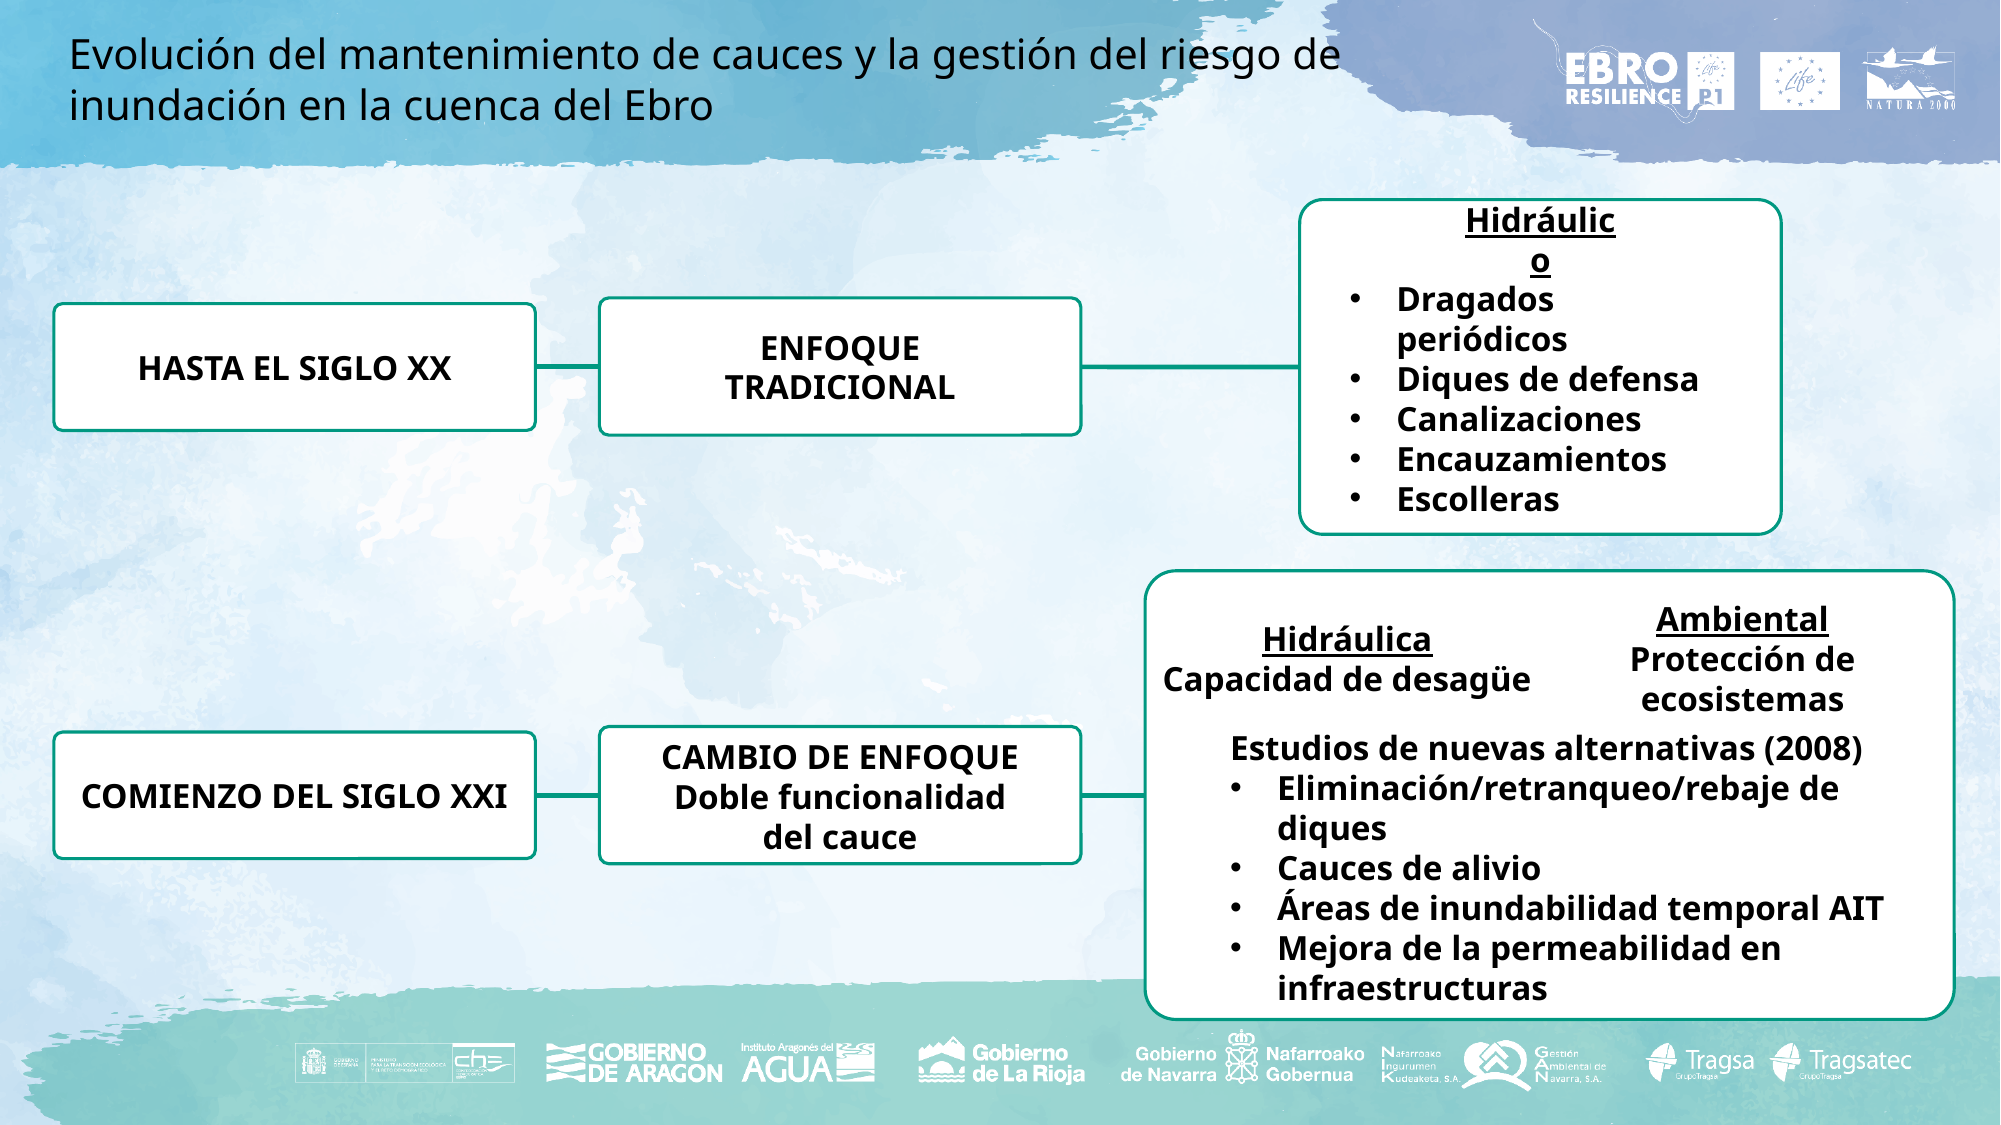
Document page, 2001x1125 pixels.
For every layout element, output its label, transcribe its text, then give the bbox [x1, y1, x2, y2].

text_box Evolución del mantenimiento de cauces y la gestión del riesgo de inundación en la cuenca del Ebro [53, 21, 1364, 136]
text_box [1140, 570, 1955, 1020]
picture [0, 0, 2000, 1125]
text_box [1299, 199, 1782, 535]
text_box CAMBIO DE ENFOQUE Doble funcionalidad del cauce [634, 728, 1046, 864]
text_box [598, 725, 1082, 865]
text_box ENFOQUE TRADICIONAL [634, 319, 1046, 414]
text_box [53, 303, 536, 431]
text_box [53, 732, 536, 859]
text_box [598, 296, 1082, 437]
